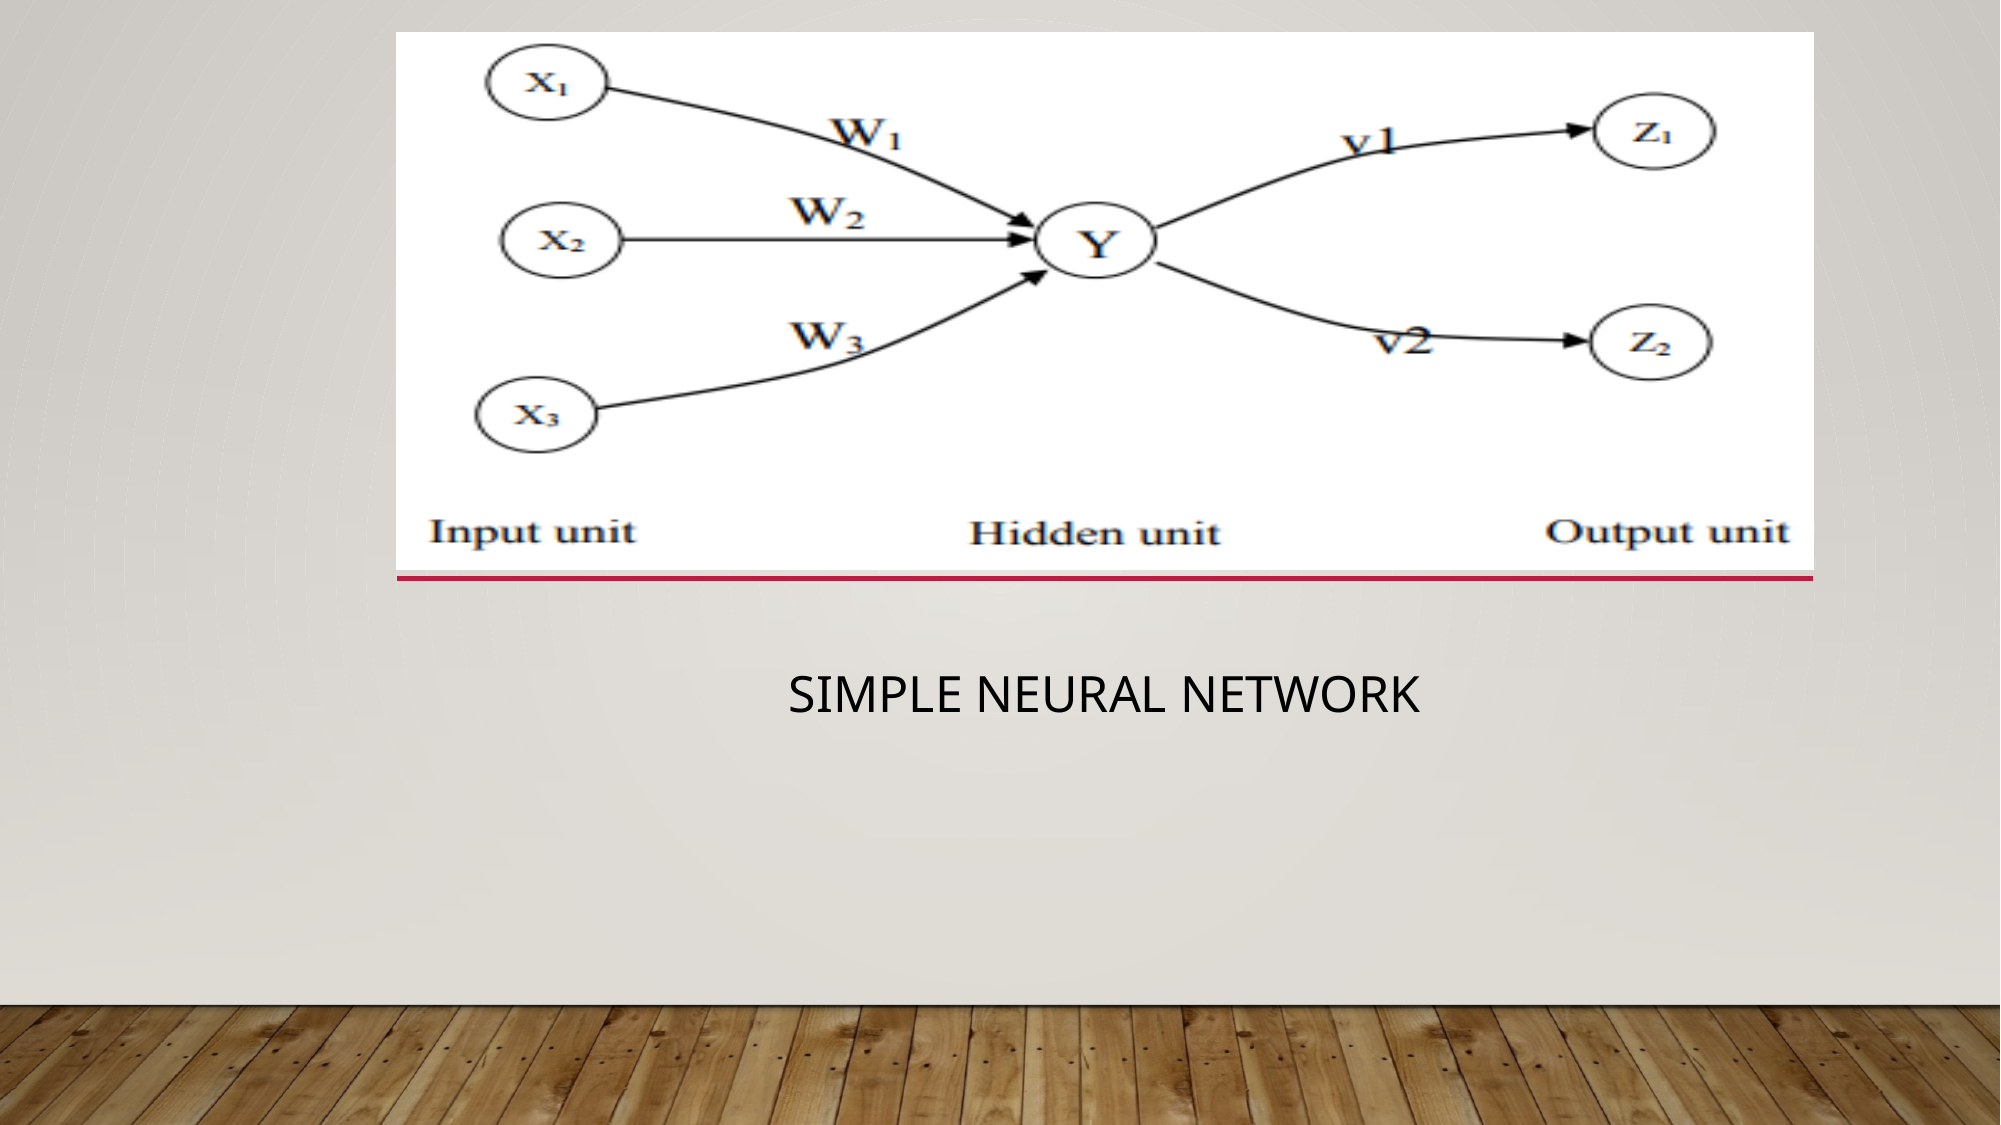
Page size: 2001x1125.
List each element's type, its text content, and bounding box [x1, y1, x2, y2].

subtitle simple neural network [396, 630, 1814, 771]
picture [396, 32, 1814, 570]
picture [0, 1005, 2000, 1125]
